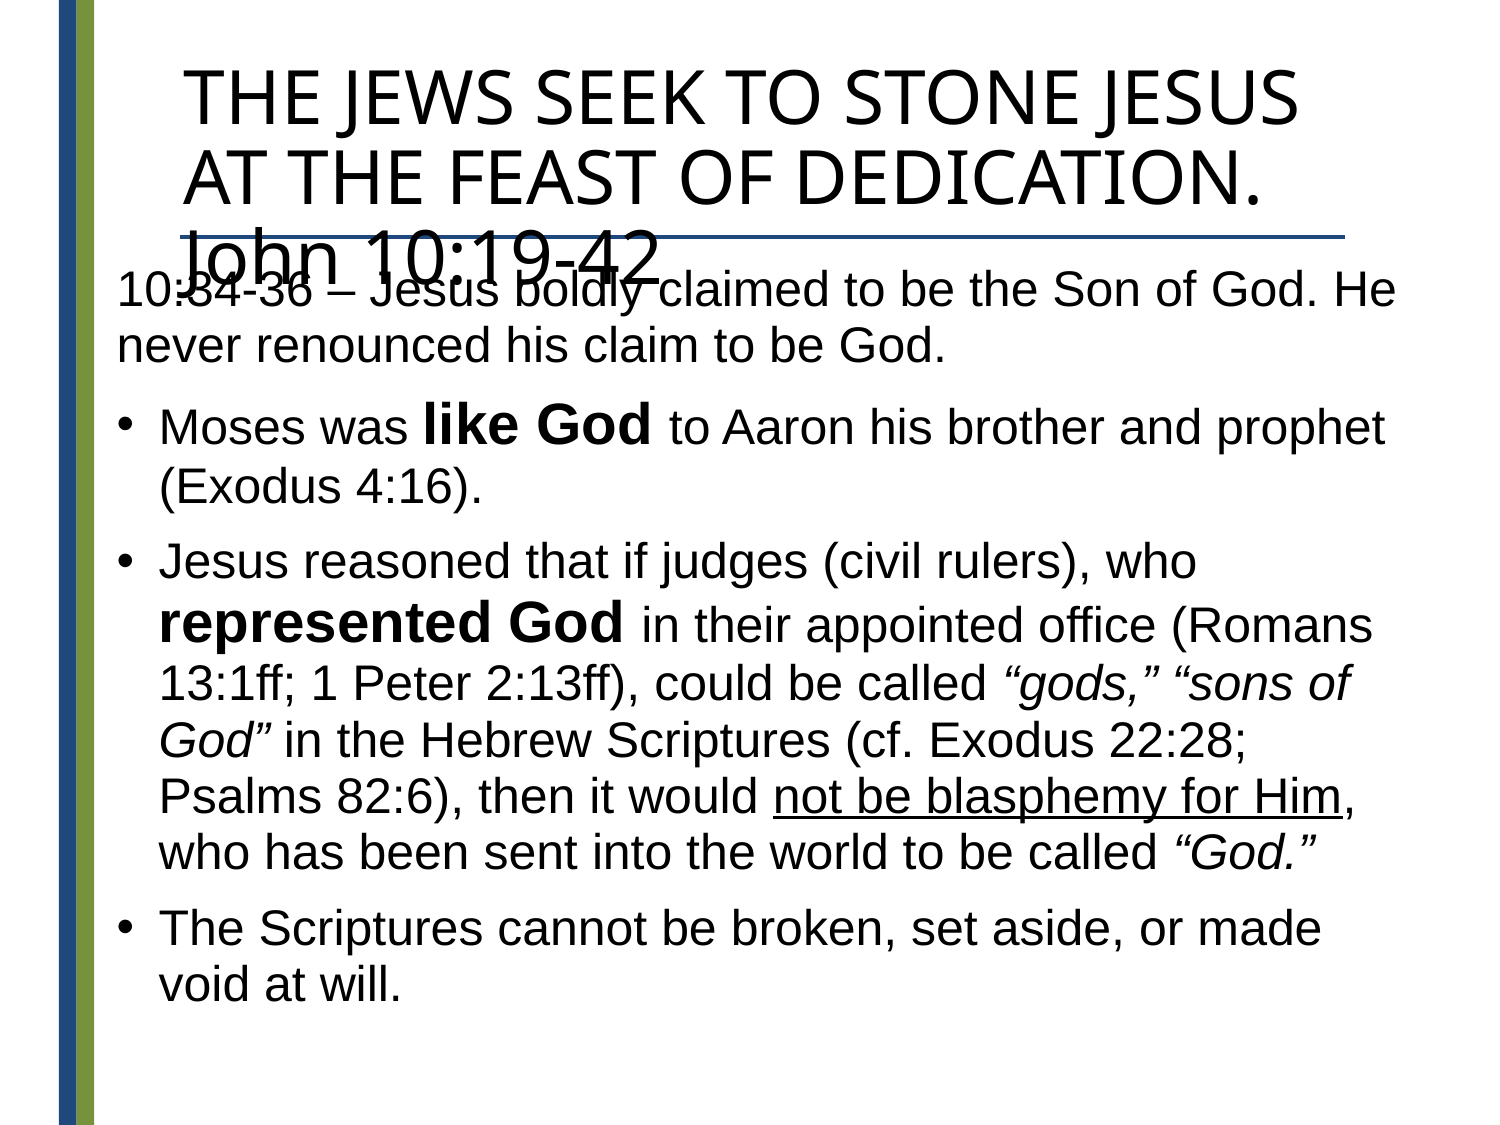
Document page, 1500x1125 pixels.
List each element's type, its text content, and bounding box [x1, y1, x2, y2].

list 10:34-36 – Jesus boldly claimed to be the Son of God. He never renounced his claim to be God. Moses was like God to Aaron his brother and prophet (Exodus 4:16). Jesus reasoned that if judges (civil rulers), who represented God in their appointed office (Romans 13:1ff; 1 Peter 2:13ff), could be called “gods,” “sons of God” in the Hebrew Scriptures (cf. Exodus 22:28; Psalms 82:6), then it would not be blasphemy for Him, who has been sent into the world to be called “God.” The Scriptures cannot be broken, set aside, or made void at will. [101, 253, 1435, 1021]
title THE JEWS SEEK TO STONE JESUS AT THE FEAST OF DEDICATION. John 10:19-42 [168, 53, 1351, 309]
